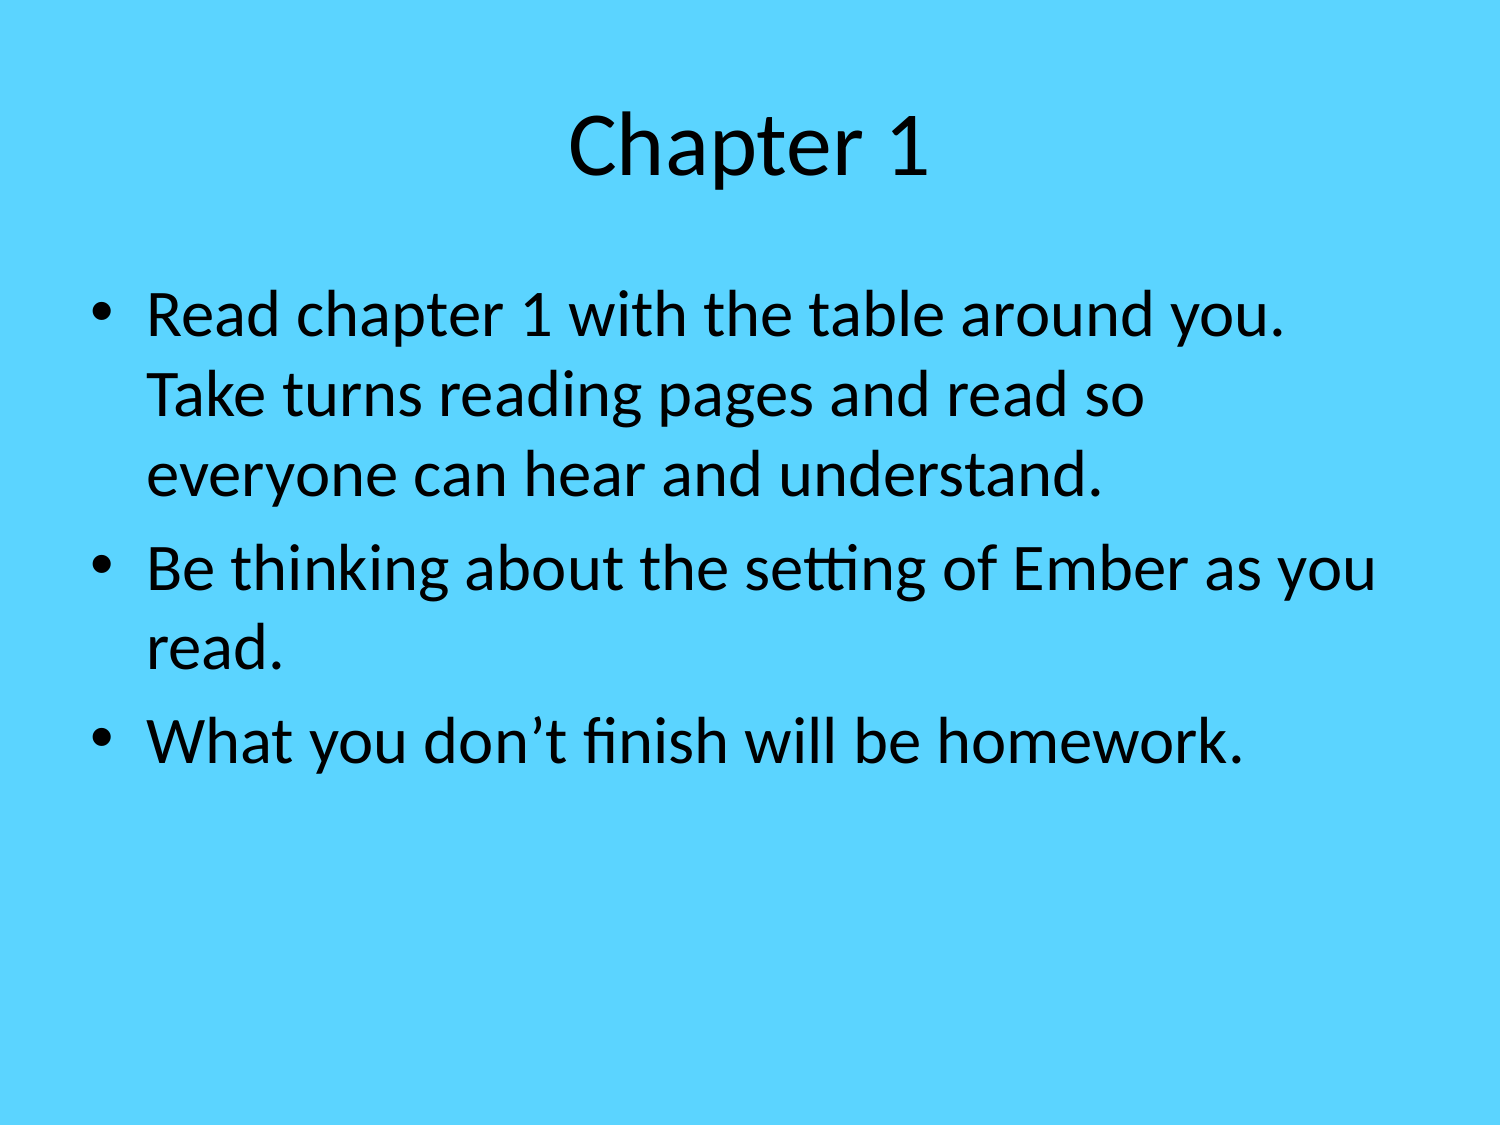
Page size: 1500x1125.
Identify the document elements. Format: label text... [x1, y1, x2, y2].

list Read chapter 1 with the table around you. Take turns reading pages and read so everyone can hear and understand. Be thinking about the setting of Ember as you read. What you don’t finish will be homework. [75, 262, 1425, 1005]
title Chapter 1 [75, 45, 1425, 233]
